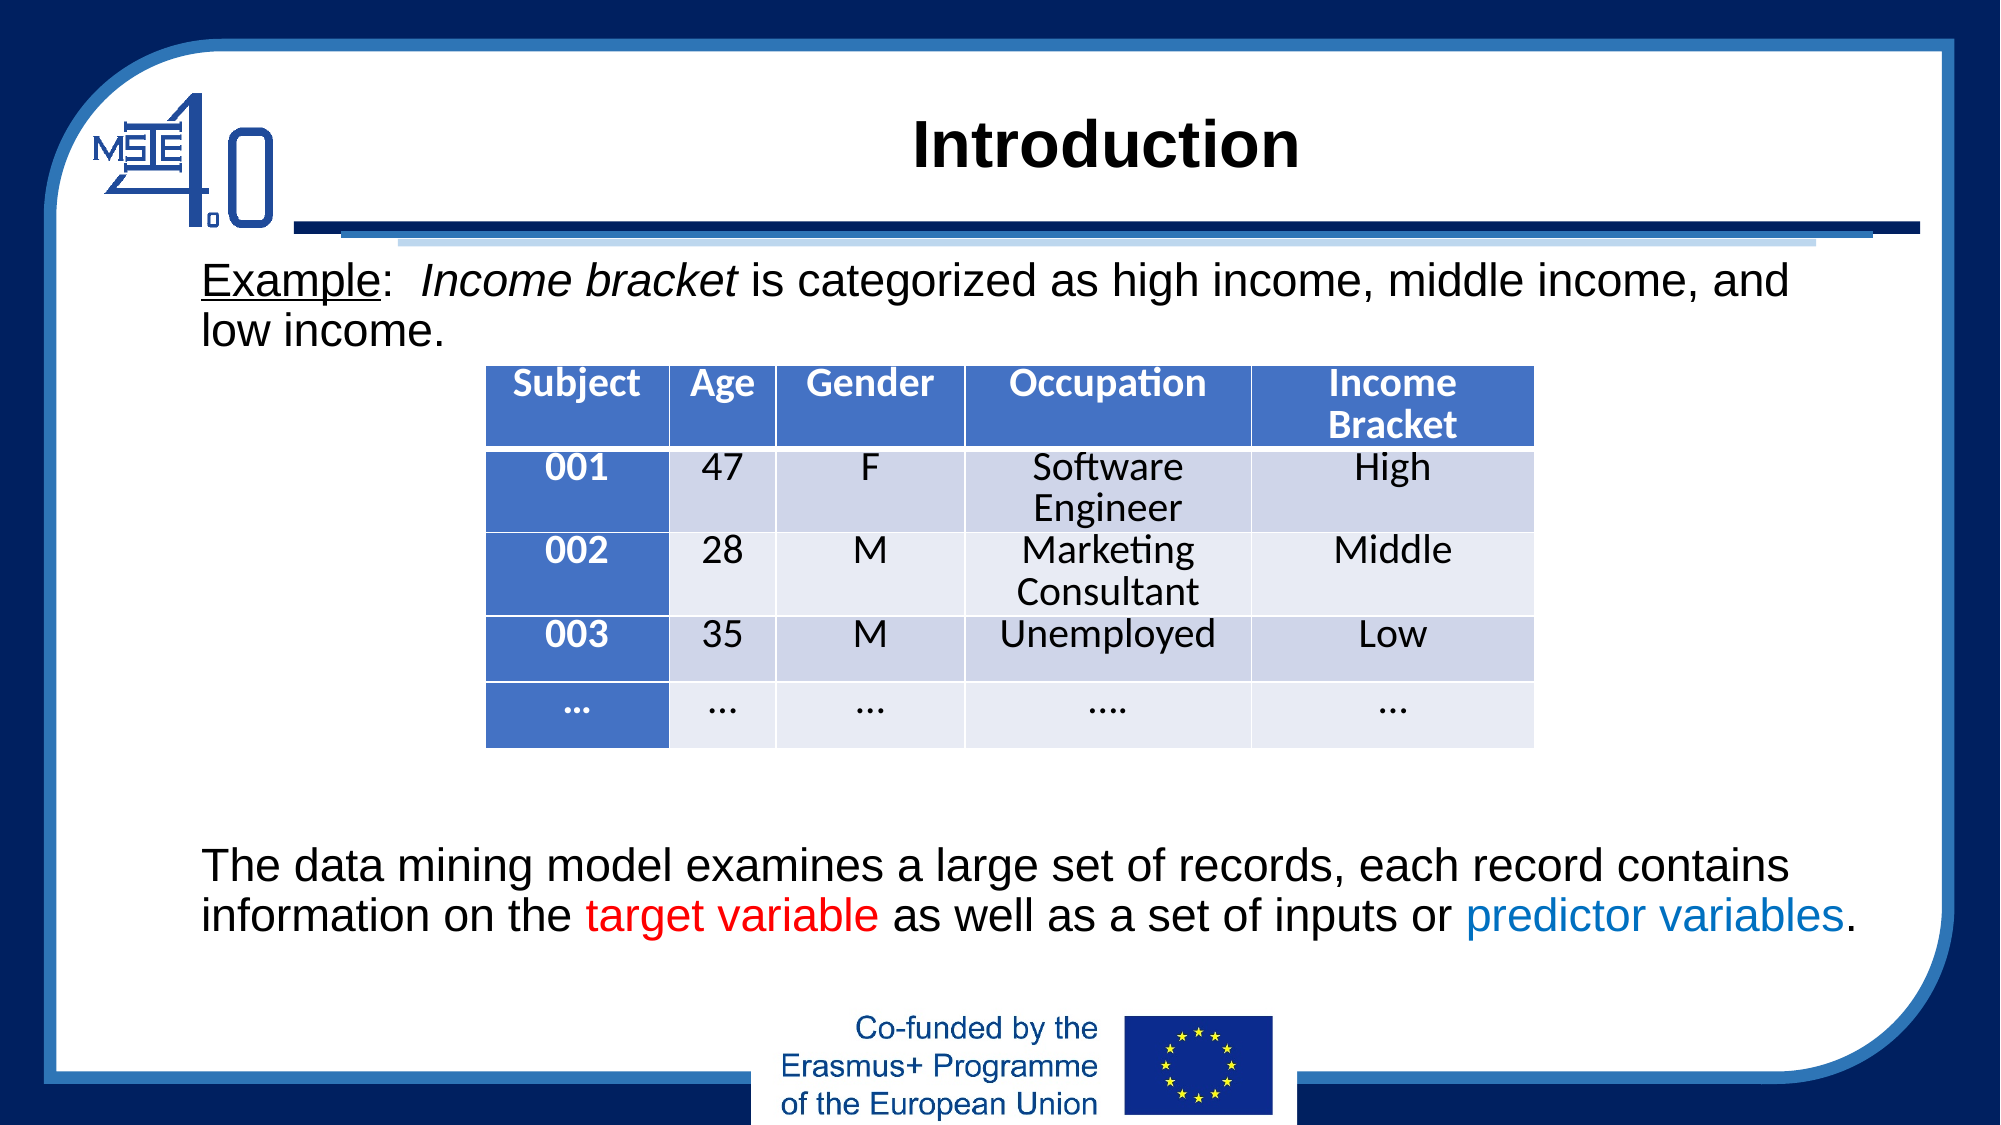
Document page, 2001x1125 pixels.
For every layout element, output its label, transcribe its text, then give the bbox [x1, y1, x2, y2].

table_cell 47 [670, 452, 775, 532]
table_cell … [670, 683, 775, 748]
table_cell M [777, 617, 964, 681]
table_cell Software Engineer [966, 452, 1251, 532]
table_cell Low [1252, 617, 1534, 681]
table_cell 002 [486, 533, 669, 615]
table_cell …. [966, 683, 1251, 748]
table_cell Unemployed [966, 617, 1251, 681]
table_cell Middle [1252, 533, 1534, 615]
table_header Occupation [966, 366, 1251, 446]
table_cell M [777, 533, 964, 615]
table_header Income Bracket [1252, 366, 1534, 446]
table_cell 003 [486, 617, 669, 681]
table_cell 001 [486, 452, 669, 532]
table_cell Marketing Consultant [966, 533, 1251, 615]
title Introduction [294, 73, 1921, 220]
table_header Age [670, 366, 775, 446]
table_cell … [777, 683, 964, 748]
table_header Gender [777, 366, 964, 446]
table_cell 35 [670, 617, 775, 681]
table_header Subject [486, 366, 669, 446]
table_cell … [1252, 683, 1534, 748]
picture [751, 1003, 1298, 1125]
list Example: Income bracket is categorized as high income, middle income, and low income. The data mining model examines a large set of records, each record contains information on the target variable as well as a set of inputs or predictor variables. [186, 248, 1888, 992]
table_cell F [777, 452, 964, 532]
table_cell High [1252, 452, 1534, 532]
table_cell 28 [670, 533, 775, 615]
table_cell … [486, 683, 669, 748]
